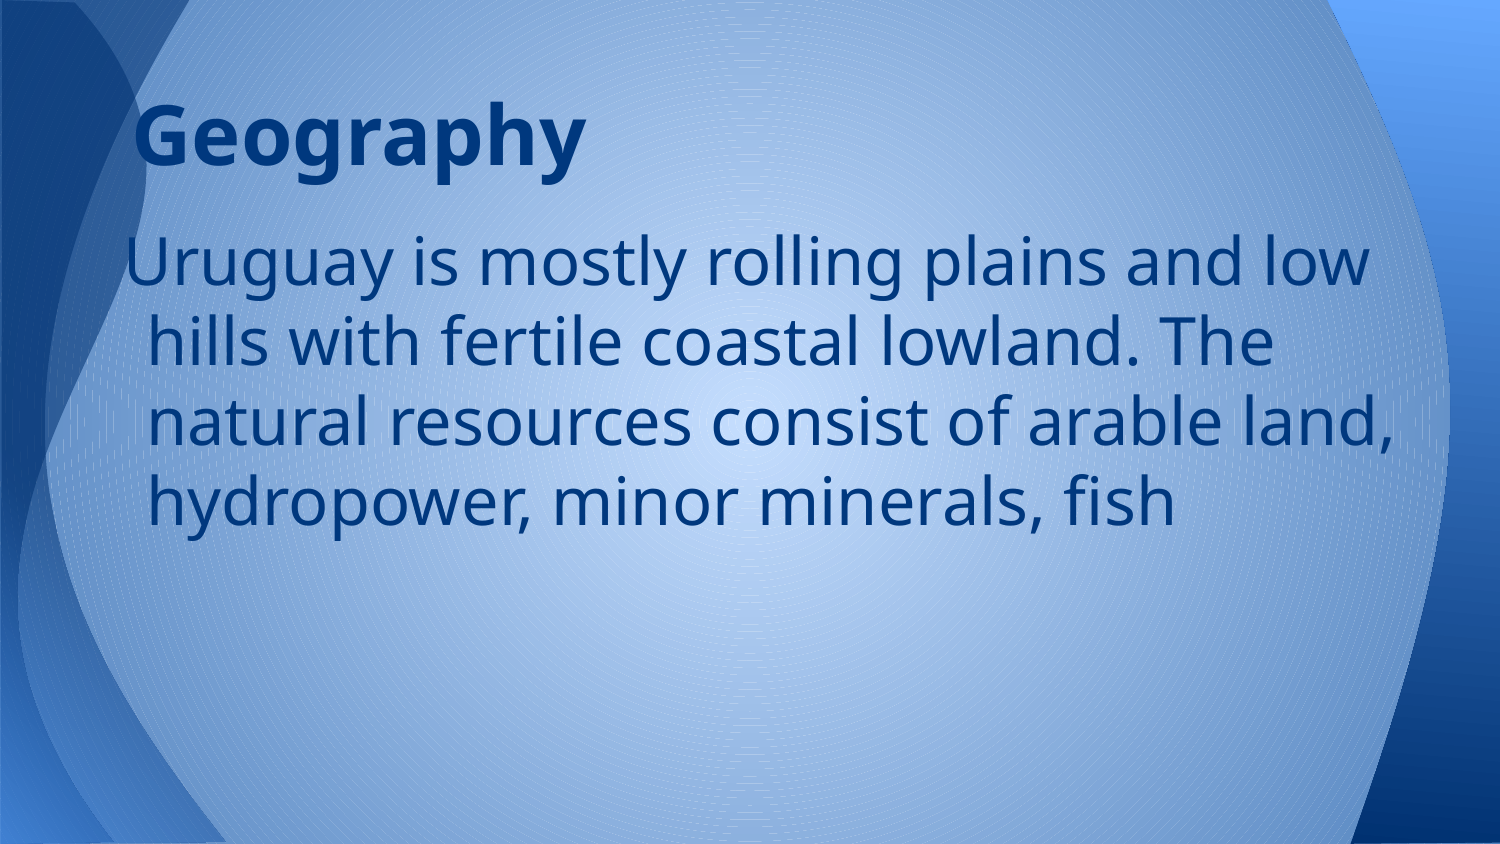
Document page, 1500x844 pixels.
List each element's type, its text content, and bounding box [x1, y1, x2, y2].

list Uruguay is mostly rolling plains and low hills with fertile coastal lowland. The natural resources consist of arable land, hydropower, minor minerals, fish [75, 204, 1425, 800]
title Geography [75, 33, 1425, 197]
